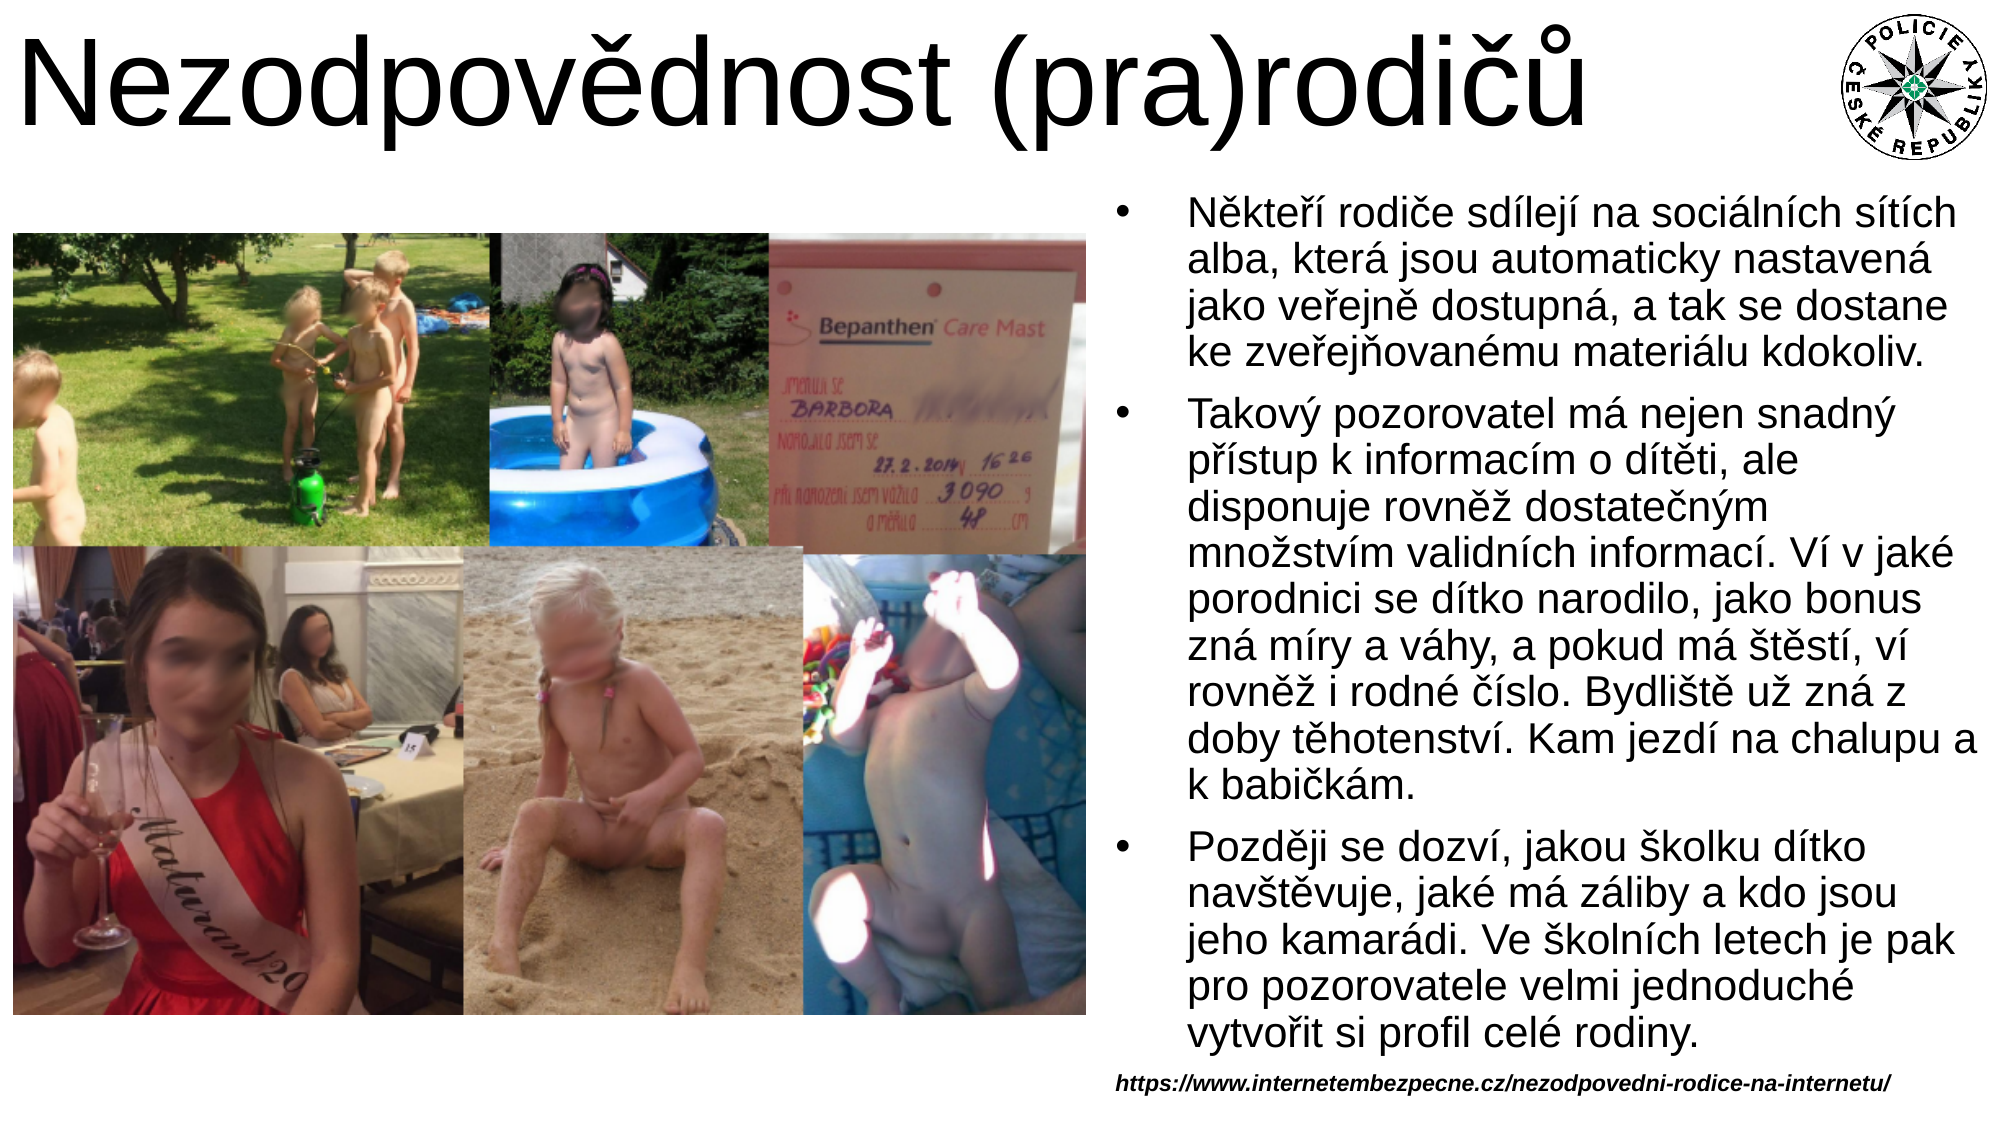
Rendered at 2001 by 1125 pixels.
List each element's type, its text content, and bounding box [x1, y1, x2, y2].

title Nezodpovědnost (pra)rodičů [0, 0, 1738, 160]
picture [13, 233, 1086, 1016]
picture [1841, 14, 1987, 160]
subtitle Někteří rodiče sdílejí na sociálních sítích alba, která jsou automaticky nastavená jako veřejně dostupná, a tak se dostane ke zveřejňovanému materiálu kdokoliv. Takový pozorovatel má nejen snadný přístup k informacím o dítěti, ale disponuje rovněž dostatečným množstvím validních informací. Ví v jaké porodnici se dítko narodilo, jako bonus zná míry a váhy, a pokud má štěstí, ví rovněž i rodné číslo. Bydliště už zná z doby těhotenství. Kam jezdí na chalupu a k babičkám. Později se dozví, jakou školku dítko navštěvuje, jaké má záliby a kdo jsou jeho kamarádi. Ve školních letech je pak pro pozorovatele velmi jednoduché vytvořit si profil celé rodiny. https://www.internetembezpecne.cz/nezodpovedni-rodice-na-internetu/ [1100, 182, 2000, 1113]
